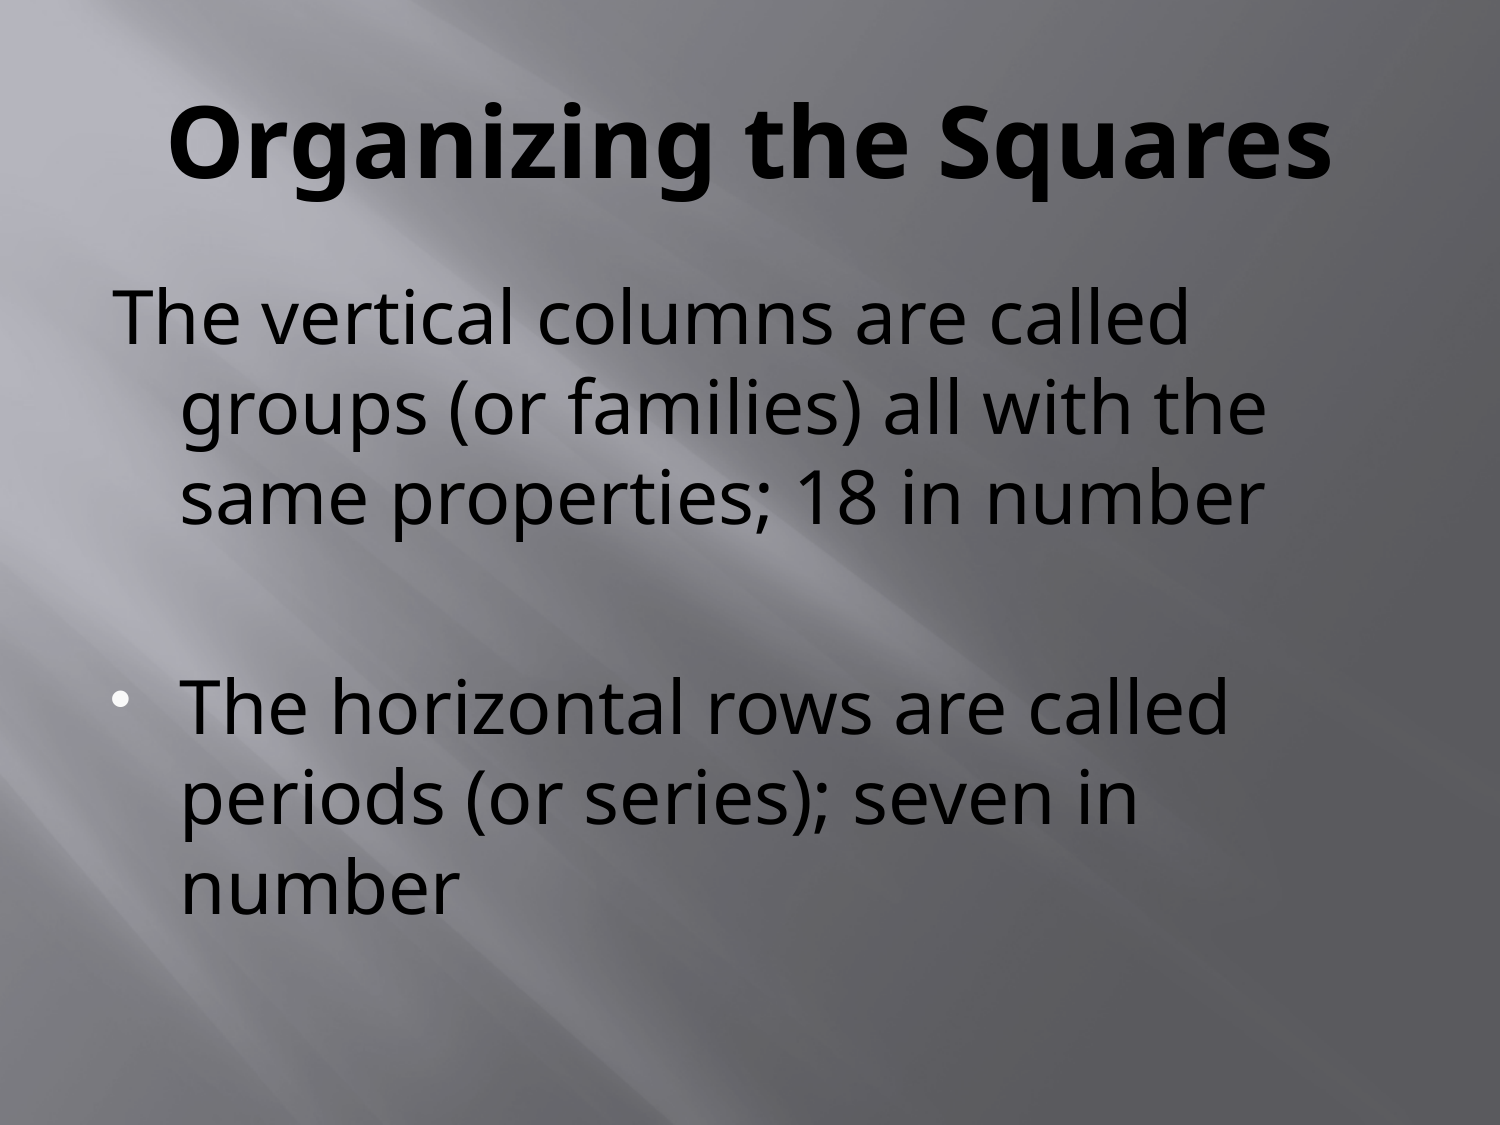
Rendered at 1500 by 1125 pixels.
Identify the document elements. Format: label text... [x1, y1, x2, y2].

title Organizing the Squares [75, 45, 1425, 233]
list The vertical columns are called groups (or families) all with the same properties; 18 in number The horizontal rows are called periods (or series); seven in number [75, 262, 1425, 1035]
